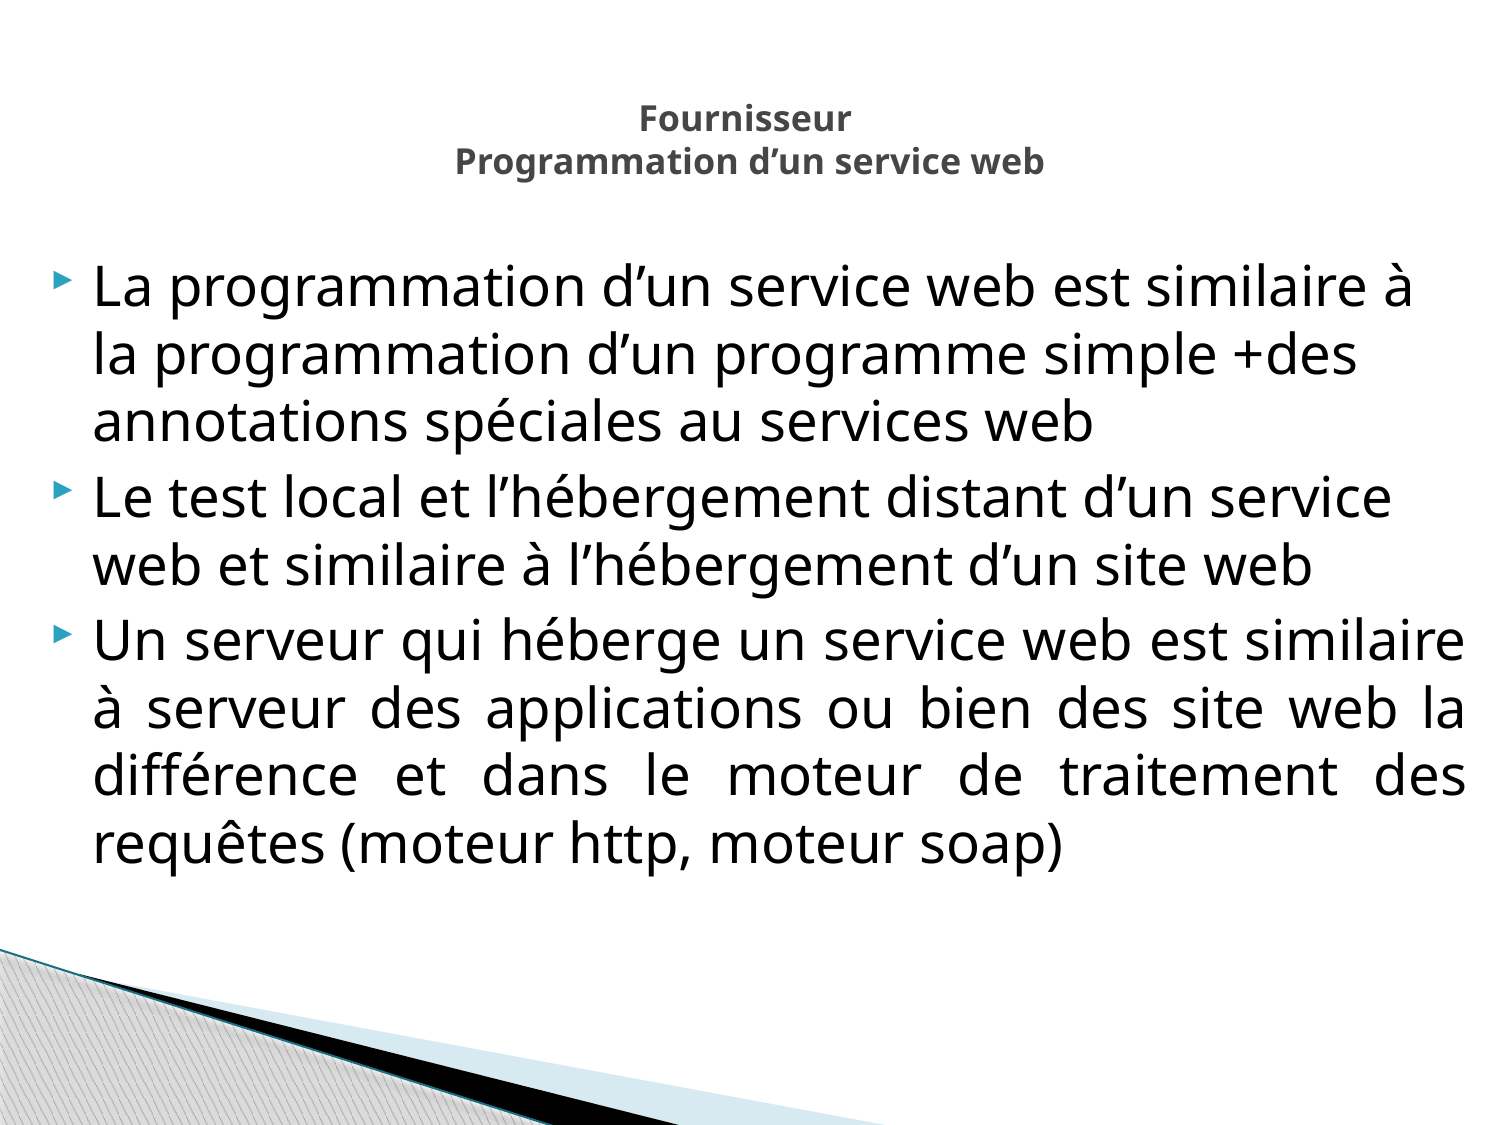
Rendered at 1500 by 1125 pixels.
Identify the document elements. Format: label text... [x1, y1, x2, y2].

title Fournisseur Programmation d’un service web [75, 45, 1425, 233]
list La programmation d’un service web est similaire à la programmation d’un programme simple +des annotations spéciales au services web Le test local et l’hébergement distant d’un service web et similaire à l’hébergement d’un site web Un serveur qui héberge un service web est similaire à serveur des applications ou bien des site web la différence et dans le moteur de traitement des requêtes (moteur http, moteur soap) [17, 243, 1483, 986]
